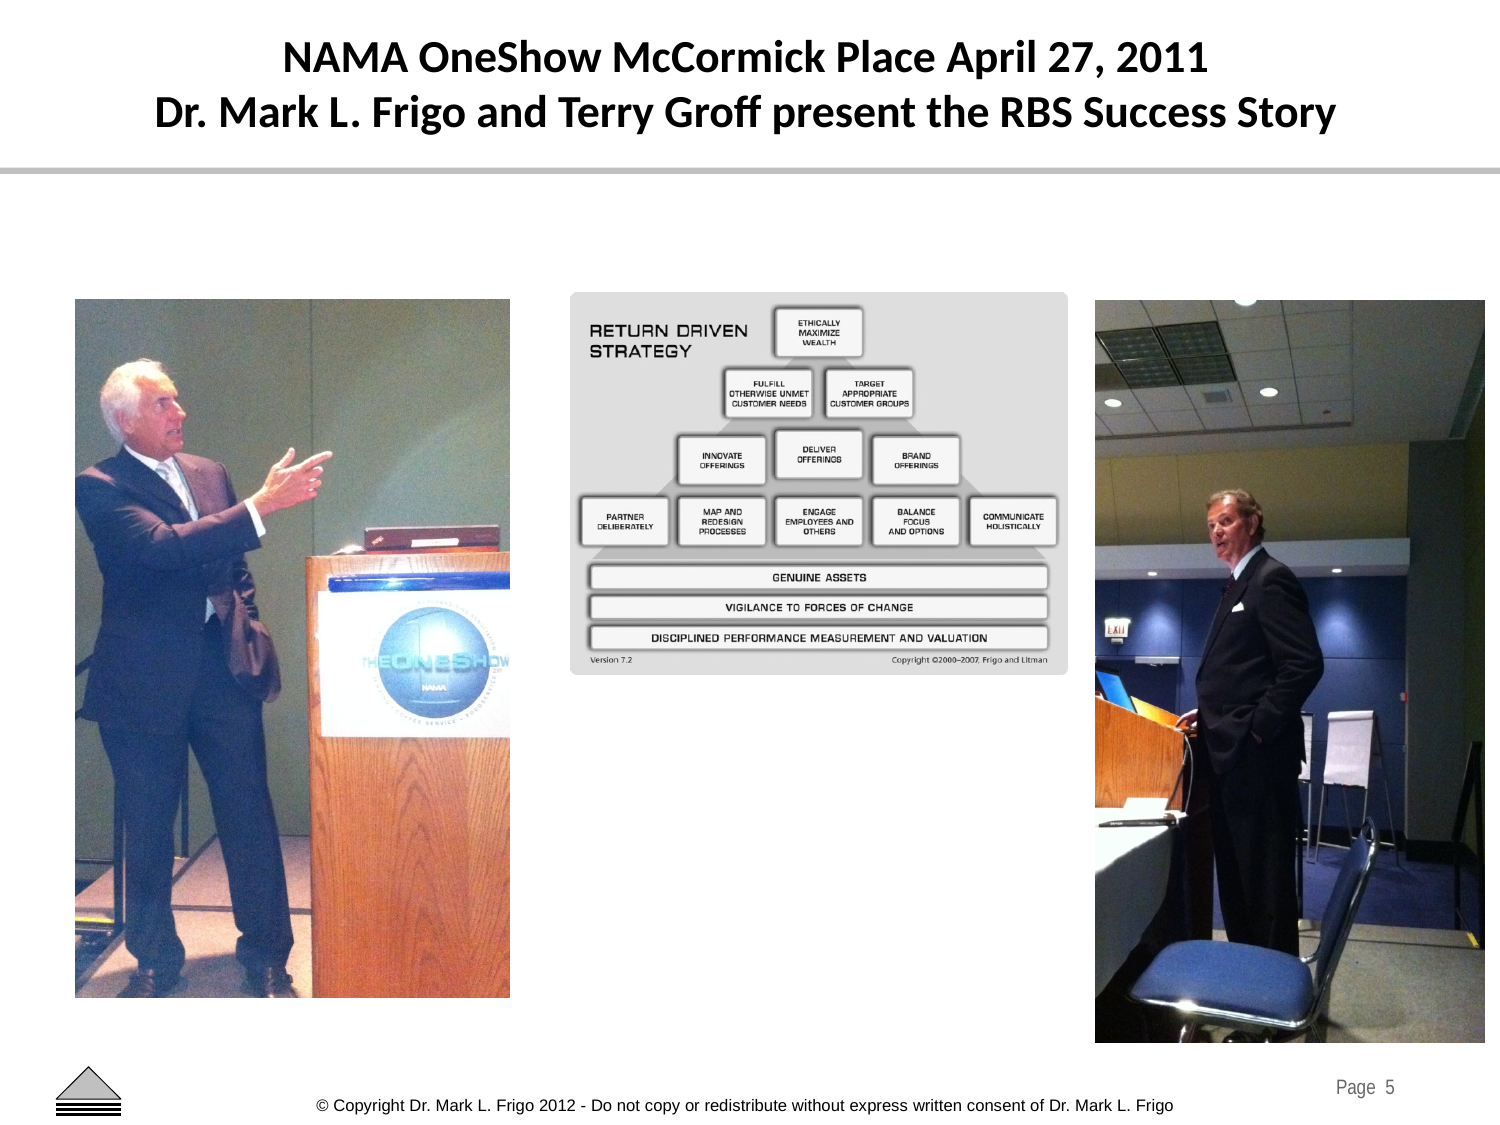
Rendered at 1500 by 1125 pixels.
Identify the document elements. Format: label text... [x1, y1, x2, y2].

title NAMA OneShow McCormick Place April 27, 2011 Dr. Mark L. Frigo and Terry Groff present the RBS Success Story [51, 18, 1441, 143]
picture [74, 299, 511, 998]
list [1094, 299, 1486, 1043]
picture [569, 292, 1068, 676]
